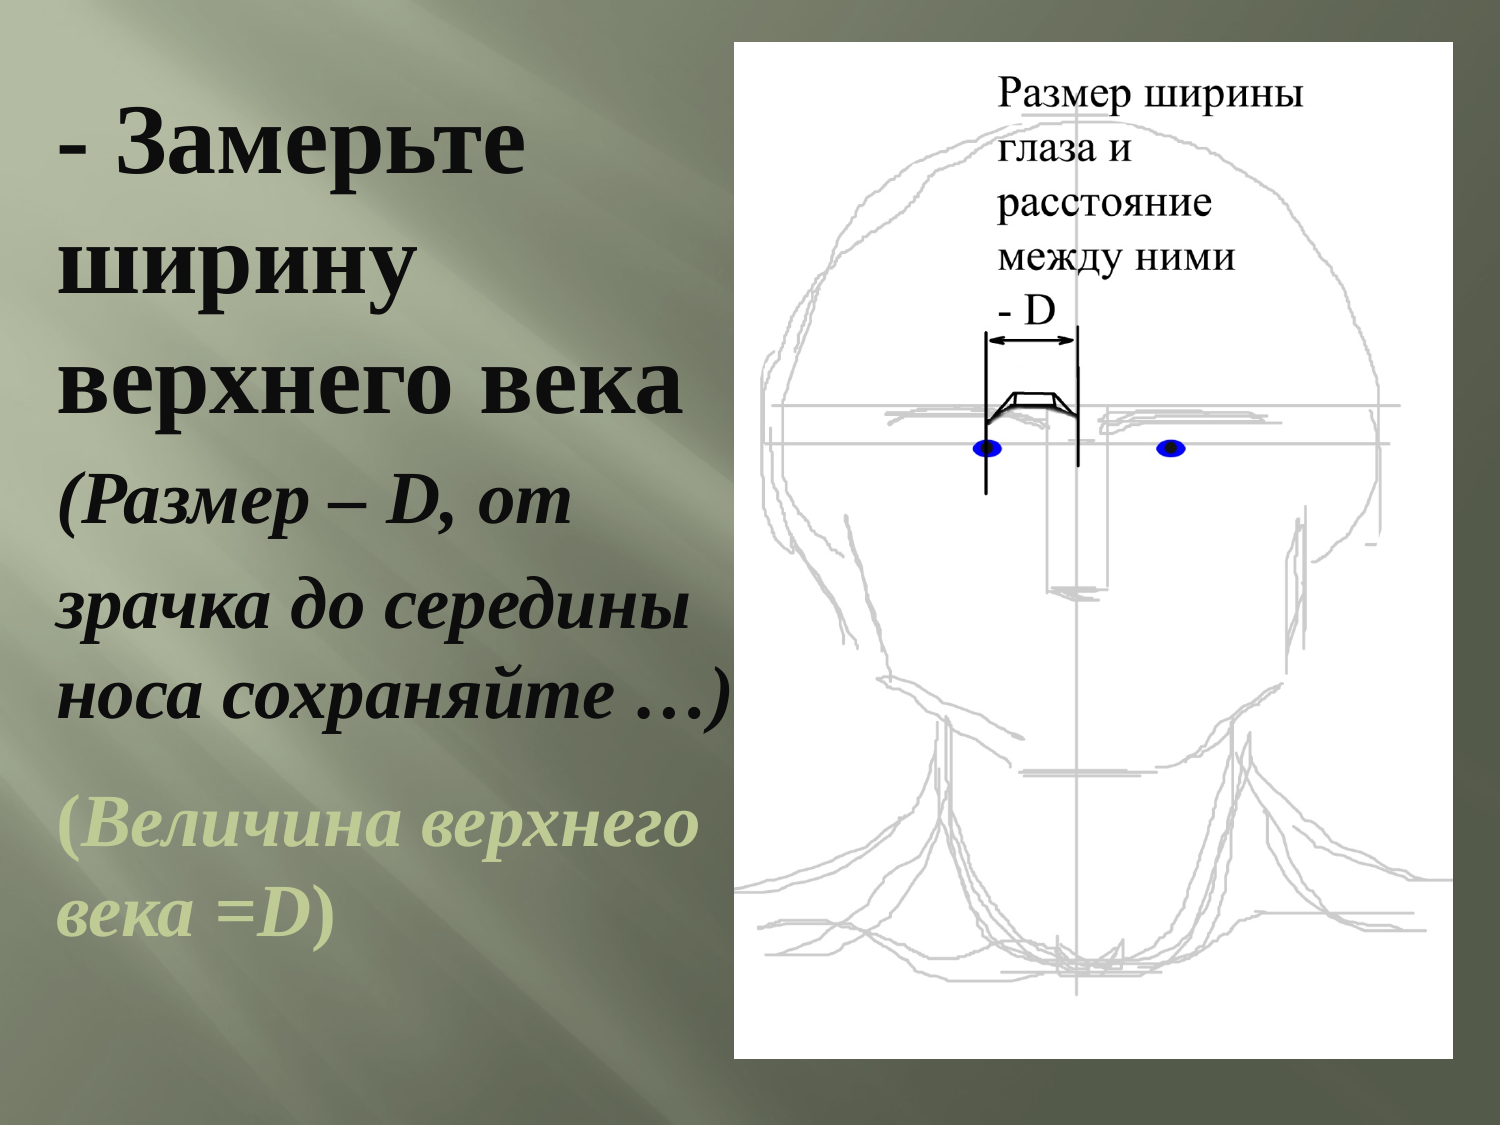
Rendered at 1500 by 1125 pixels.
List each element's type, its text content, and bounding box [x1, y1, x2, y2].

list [733, 42, 1453, 1059]
list - Замерьте ширину верхнего века (Размер – D, от зрачка до середины носа сохраняйте …) (Величина верхнего века =D) [41, 66, 733, 1047]
